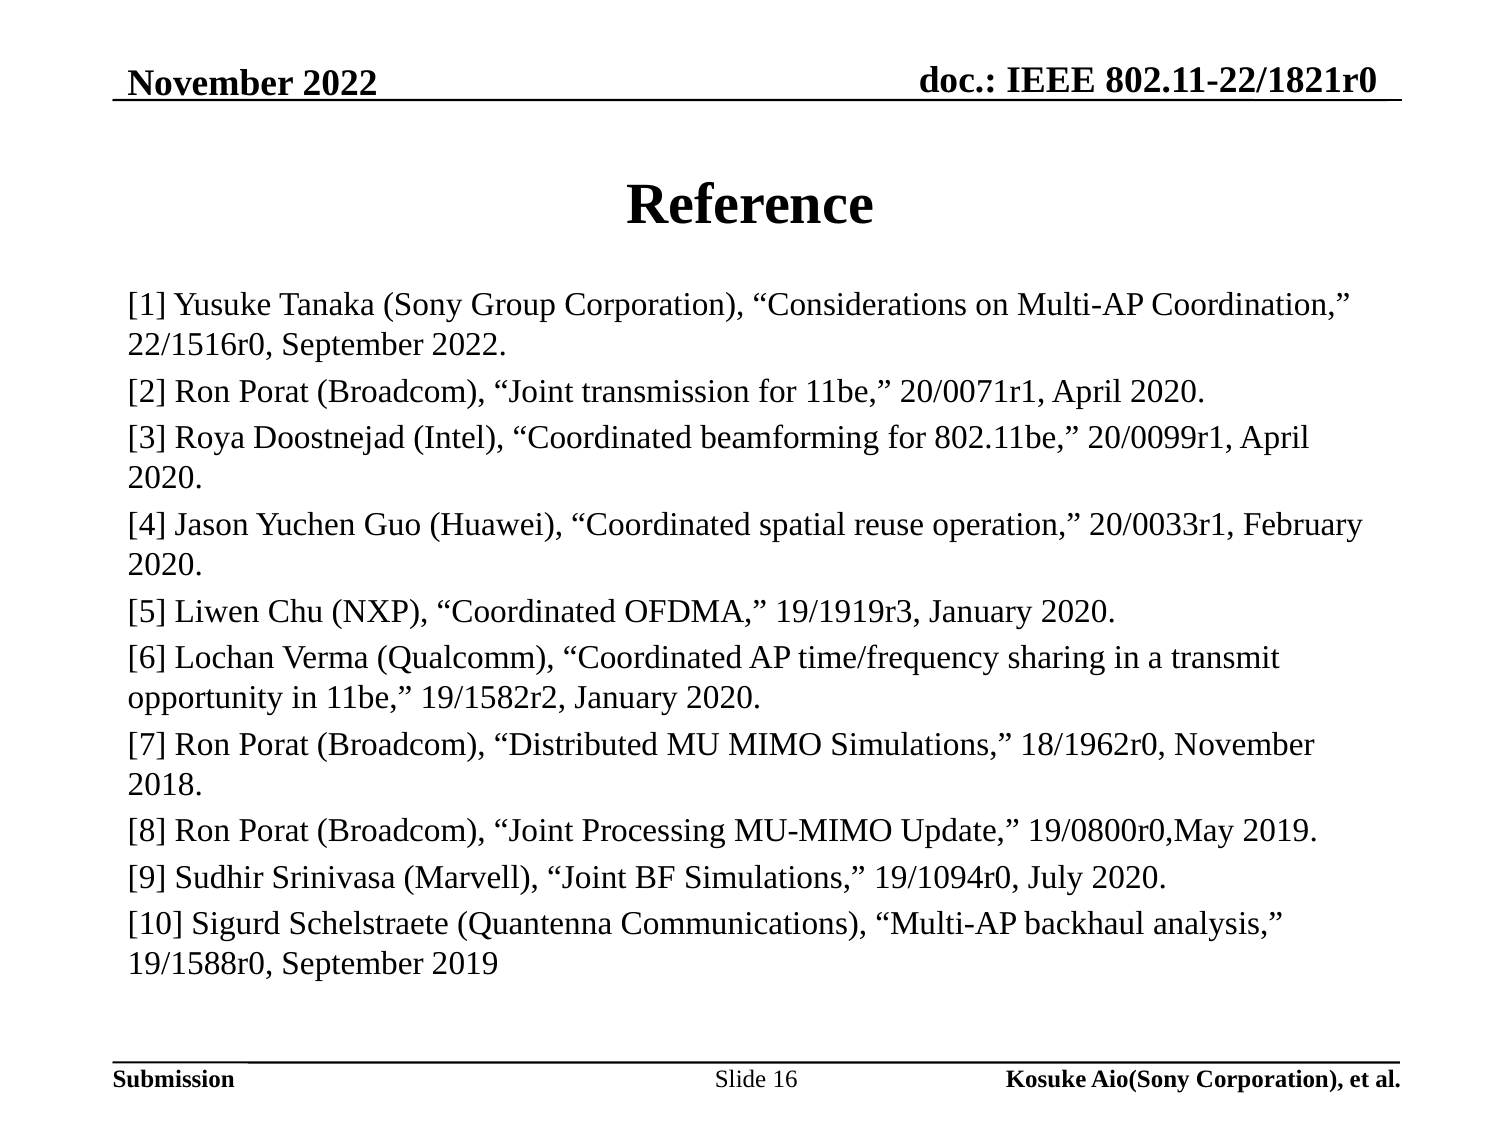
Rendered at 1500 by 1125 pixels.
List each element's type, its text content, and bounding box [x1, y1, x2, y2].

footer Kosuke Aio(Sony Corporation), et al. [924, 1061, 1402, 1113]
list [1] Yusuke Tanaka (Sony Group Corporation), “Considerations on Multi-AP Coordination,” 22/1516r0, September 2022. [2] Ron Porat (Broadcom), “Joint transmission for 11be,” 20/0071r1, April 2020. [3] Roya Doostnejad (Intel), “Coordinated beamforming for 802.11be,” 20/0099r1, April 2020. [4] Jason Yuchen Guo (Huawei), “Coordinated spatial reuse operation,” 20/0033r1, February 2020. [5] Liwen Chu (NXP), “Coordinated OFDMA,” 19/1919r3, January 2020. [6] Lochan Verma (Qualcomm), “Coordinated AP time/frequency sharing in a transmit opportunity in 11be,” 19/1582r2, January 2020. [7] Ron Porat (Broadcom), “Distributed MU MIMO Simulations,” 18/1962r0, November 2018. [8] Ron Porat (Broadcom), “Joint Processing MU-MIMO Update,” 19/0800r0,May 2019. [9] Sudhir Srinivasa (Marvell), “Joint BF Simulations,” 19/1094r0, July 2020. [10] Sigurd Schelstraete (Quantenna Communications), “Multi-AP backhaul analysis,” 19/1588r0, September 2019 [112, 288, 1388, 1000]
title Reference [112, 112, 1388, 288]
slide_number Slide 16 [712, 1061, 801, 1093]
